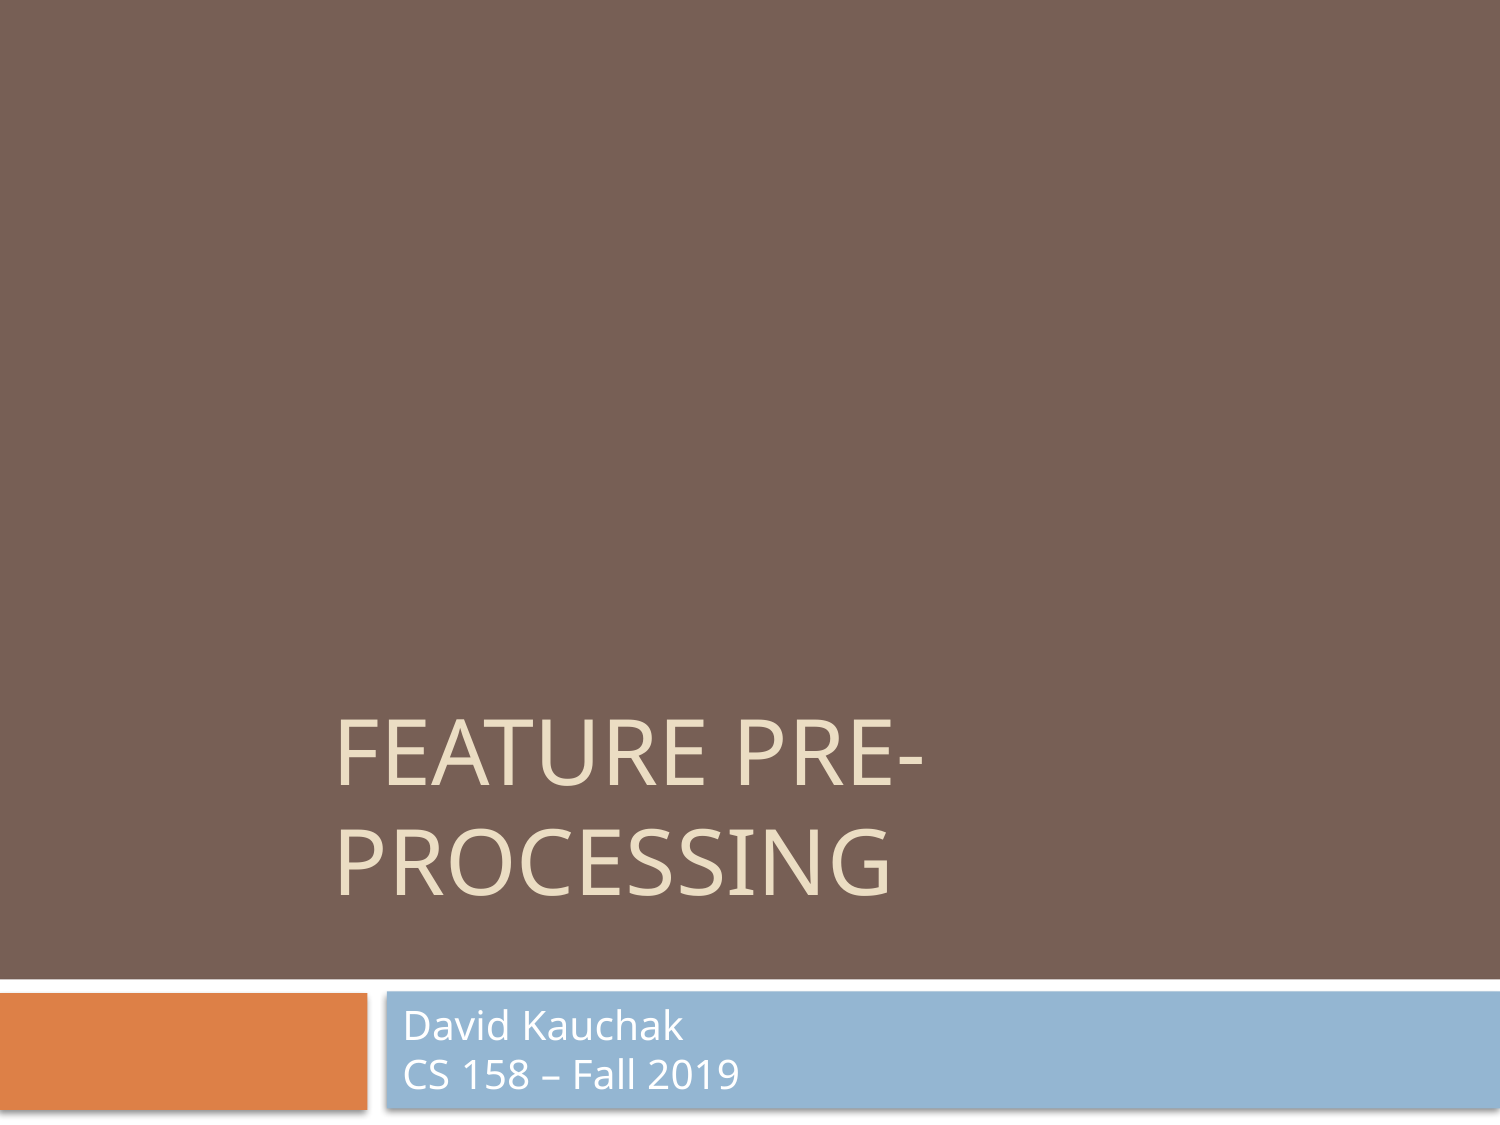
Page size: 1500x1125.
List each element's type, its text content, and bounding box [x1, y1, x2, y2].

title Feature PRE-PROCESSING [318, 621, 1451, 922]
subtitle David Kauchak CS 158 – Fall 2019 [387, 992, 1488, 1105]
